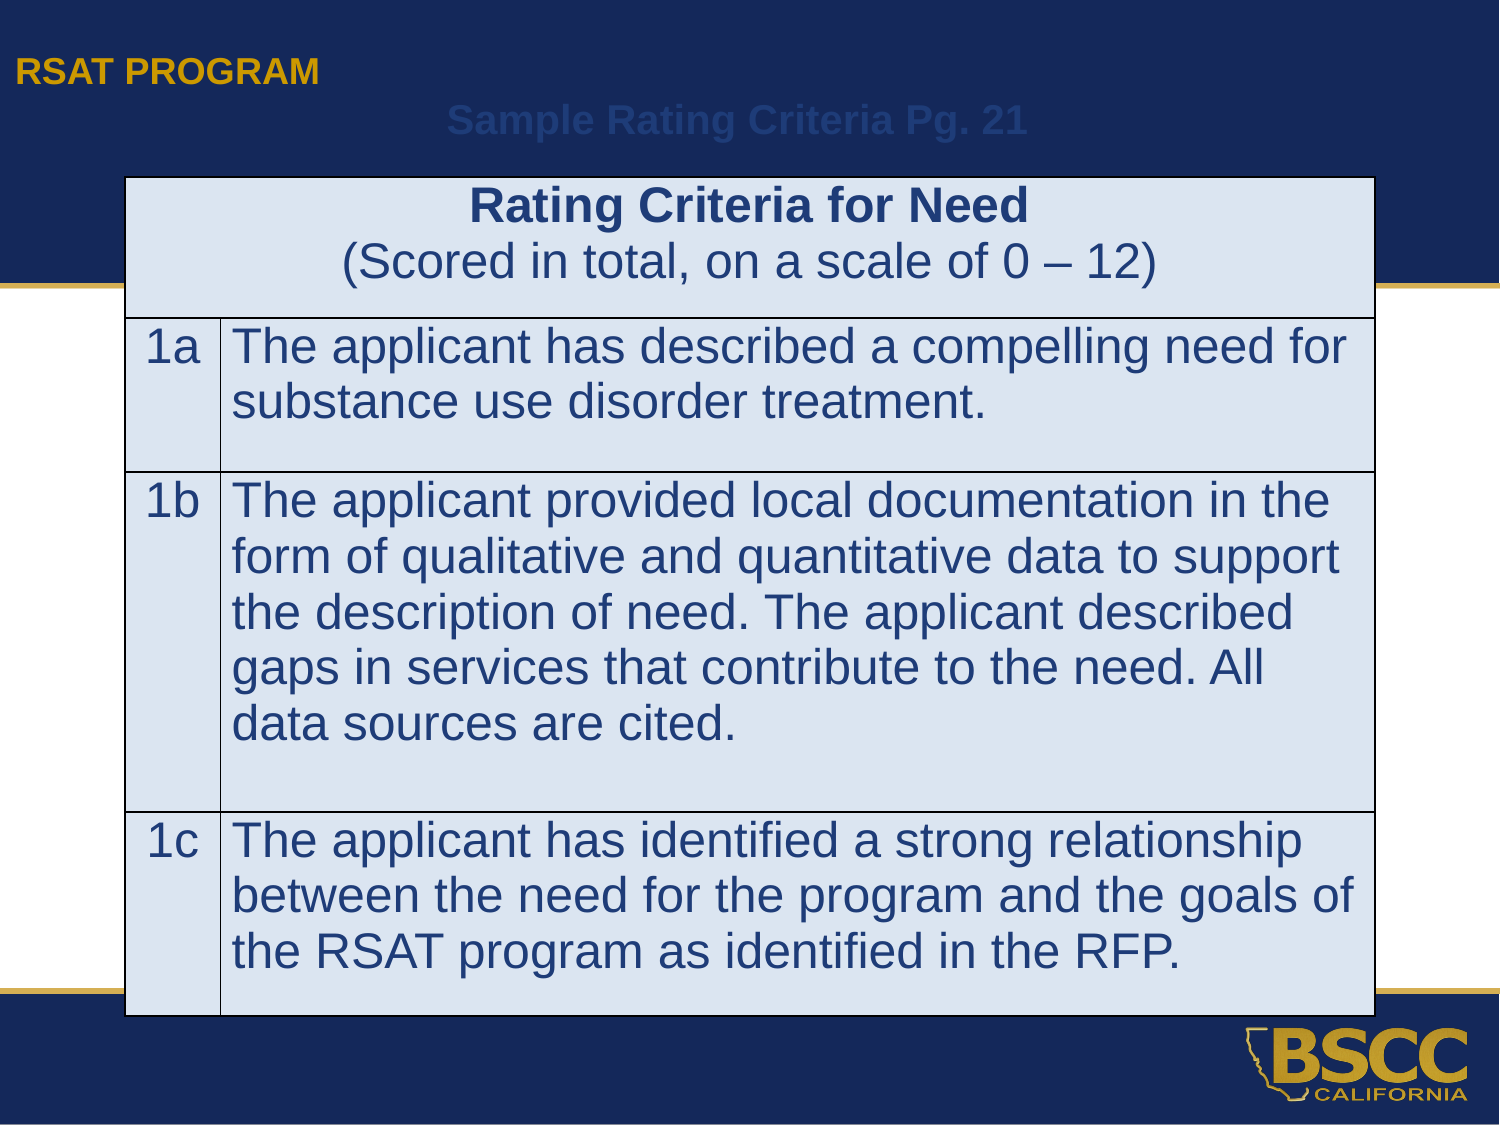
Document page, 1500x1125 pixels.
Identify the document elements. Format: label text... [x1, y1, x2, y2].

picture [0, 0, 1500, 1125]
table_cell The applicant has identified a strong relationship between the need for the program and the goals of the RSAT program as identified in the RFP. [221, 813, 1374, 1015]
list [112, 150, 1450, 1064]
text_box RSAT PROGRAM Sample Rating Criteria Pg. 21 [0, 24, 1475, 150]
table_cell 1b [126, 473, 220, 811]
table_cell 1a [126, 319, 220, 471]
table_cell The applicant has described a compelling need for substance use disorder treatment. [221, 319, 1374, 471]
table_cell 1c [126, 813, 220, 1015]
table_cell The applicant provided local documentation in the form of qualitative and quantitative data to support the description of need. The applicant described gaps in services that contribute to the need. All data sources are cited. [221, 473, 1374, 811]
table_header Rating Criteria for Need (Scored in total, on a scale of 0 – 12) [126, 178, 1374, 317]
